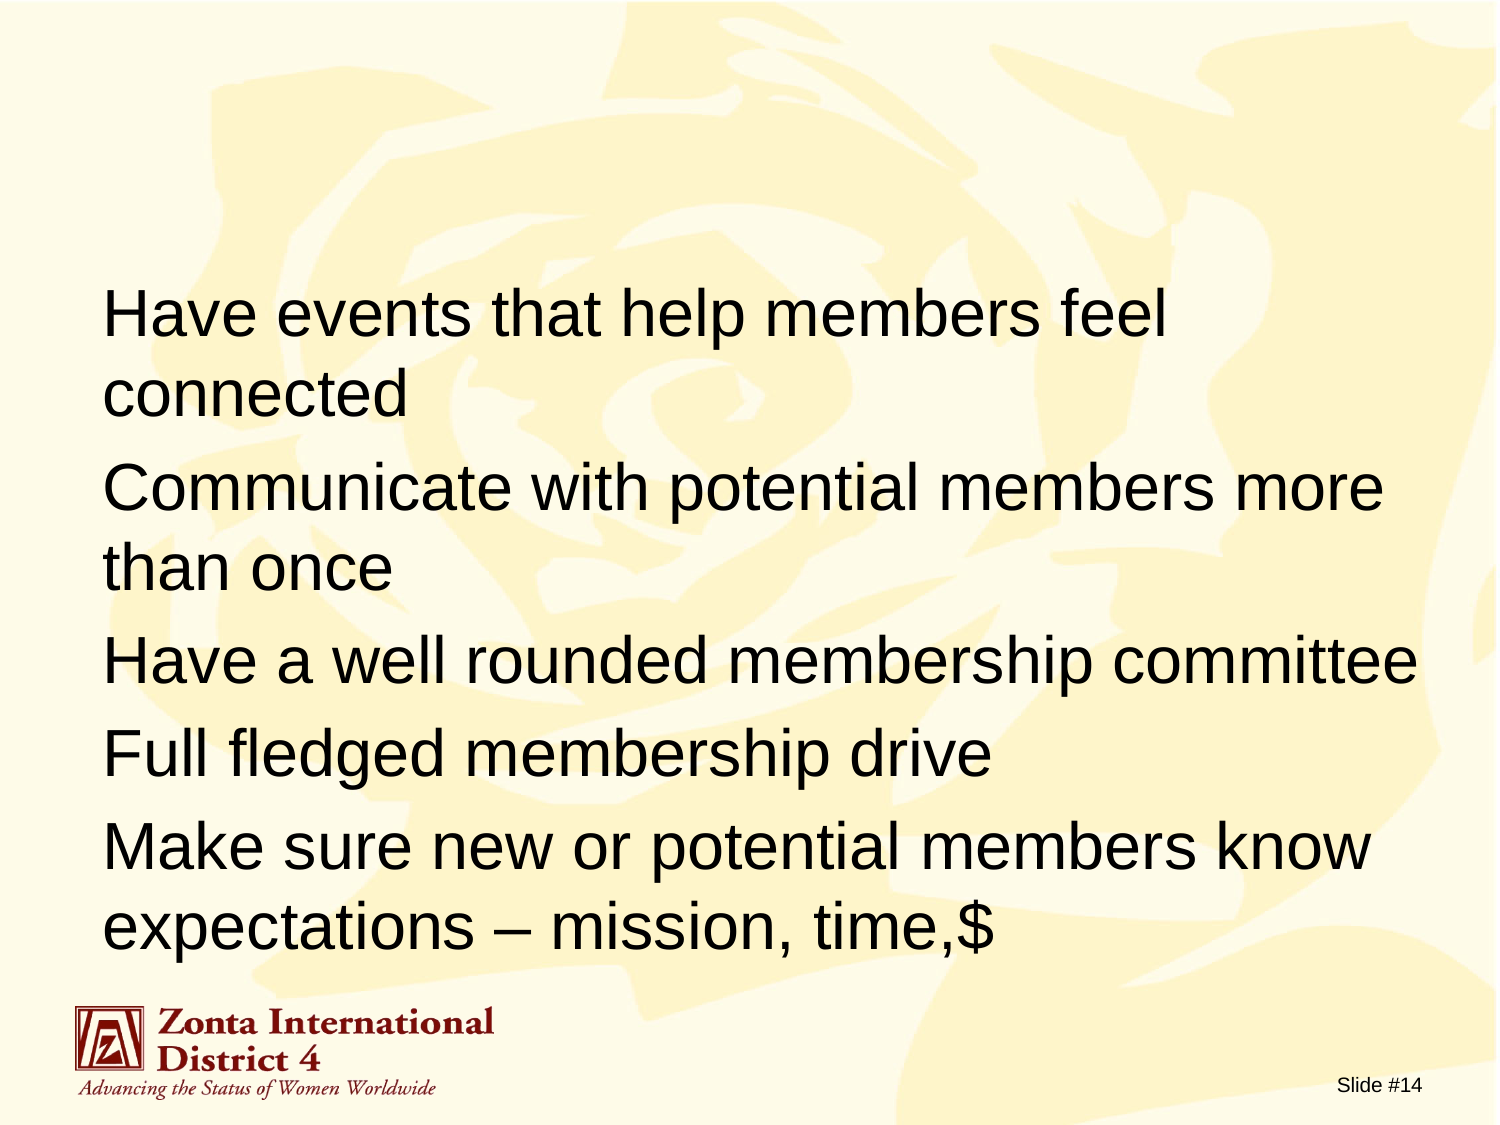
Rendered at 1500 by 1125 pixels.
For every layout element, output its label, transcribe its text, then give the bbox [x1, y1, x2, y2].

picture [0, 0, 1500, 1125]
list Have events that help members feel connected Communicate with potential members more than once Have a well rounded membership committee Full fledged membership drive Make sure new or potential members know expectations – mission, time,$ [87, 262, 1438, 1006]
